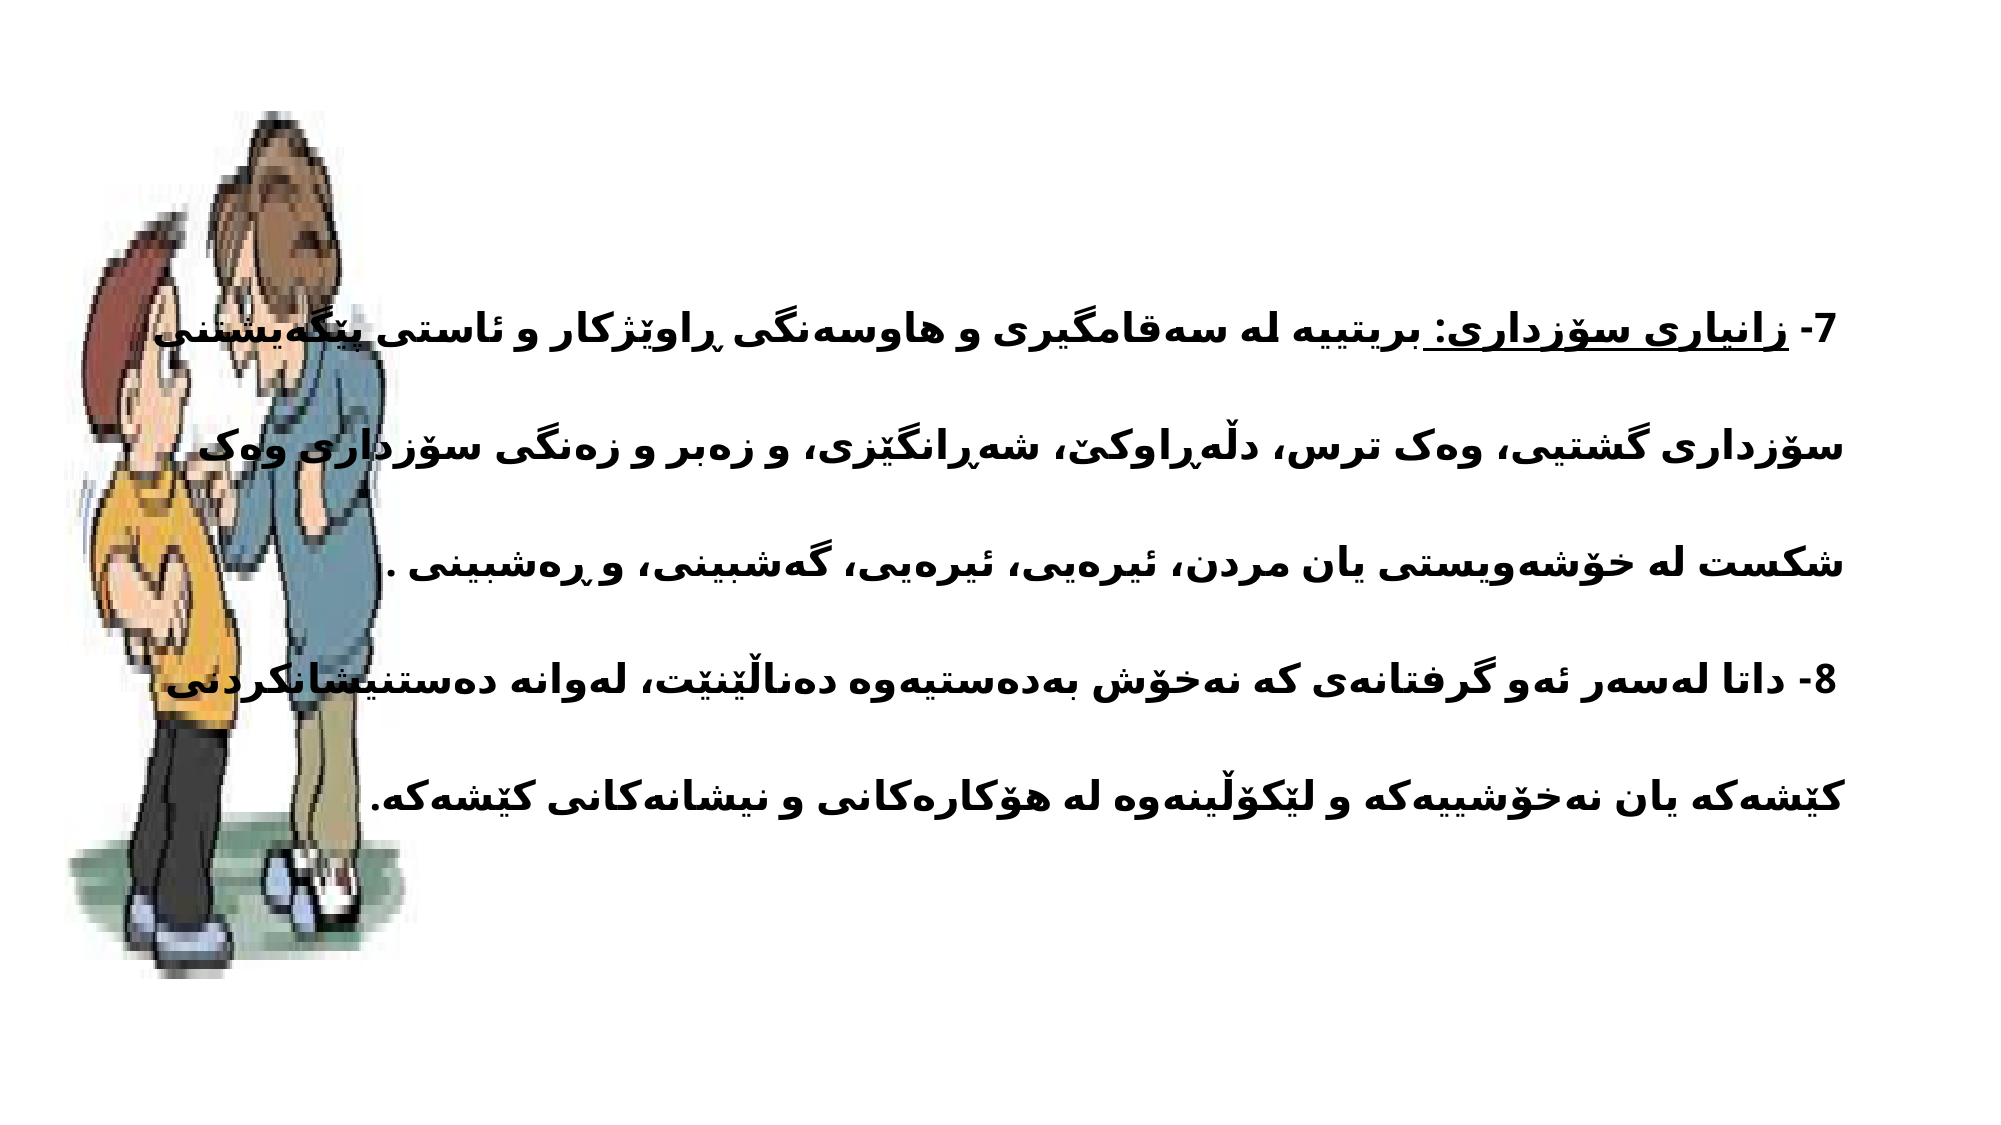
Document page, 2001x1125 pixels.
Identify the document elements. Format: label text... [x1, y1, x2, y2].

list 7- زانیاری سۆزداری: بریتییە لە سەقامگیری و هاوسەنگی ڕاوێژکار و ئاستی پێگەیشتنی سۆزداری گشتیی، وەک ترس، دڵەڕاوکێ، شەڕانگێزی، و زەبر و زەنگی سۆزداری وەک شکست لە خۆشەویستی یان مردن، ئیرەیی، ئیرەیی، گەشبینی، و ڕەشبینی . 8- داتا لەسەر ئەو گرفتانەی کە نەخۆش بەدەستیەوە دەناڵێنێت، لەوانە دەستنیشانکردنی کێشەکە یان نەخۆشییەکە و لێکۆڵینەوە لە هۆکارەکانی و نیشانەکانی کێشەکە. [137, 299, 1863, 1014]
picture [28, 111, 447, 979]
